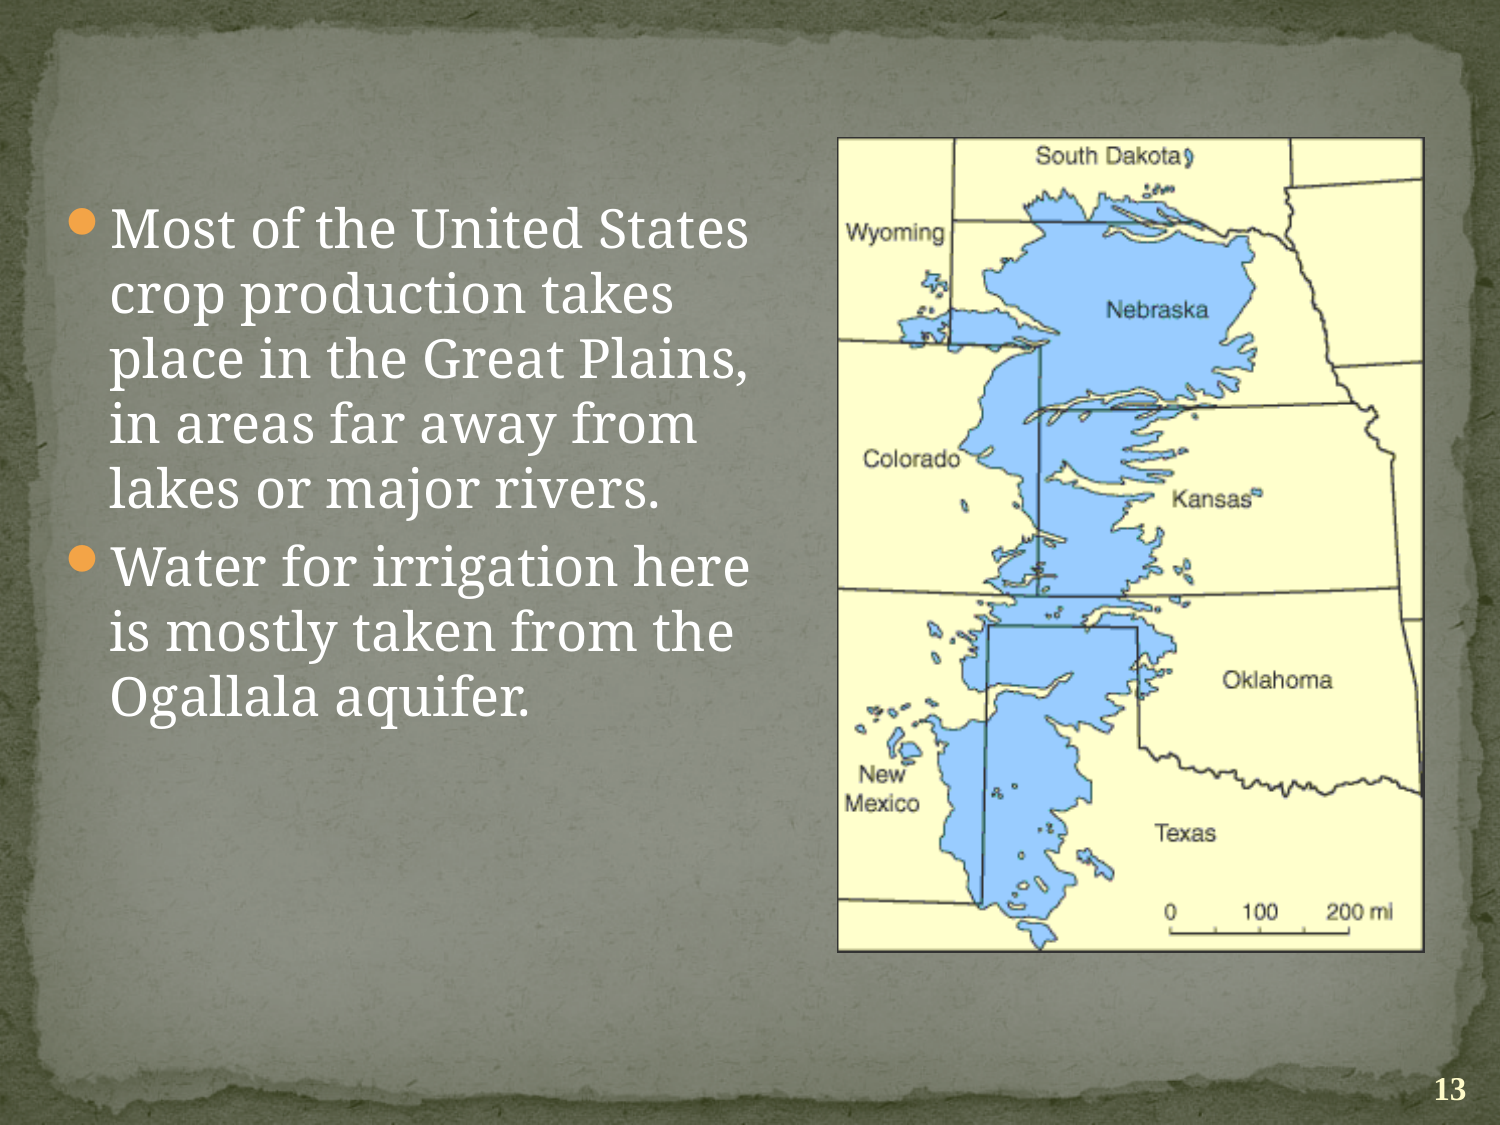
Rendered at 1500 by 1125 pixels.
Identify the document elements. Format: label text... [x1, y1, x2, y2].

picture [837, 137, 1425, 953]
slide_number 13 [1400, 1050, 1500, 1125]
list Most of the United States crop production takes place in the Great Plains, in areas far away from lakes or major rivers. Water for irrigation here is mostly taken from the Ogallala aquifer. [50, 187, 800, 1000]
